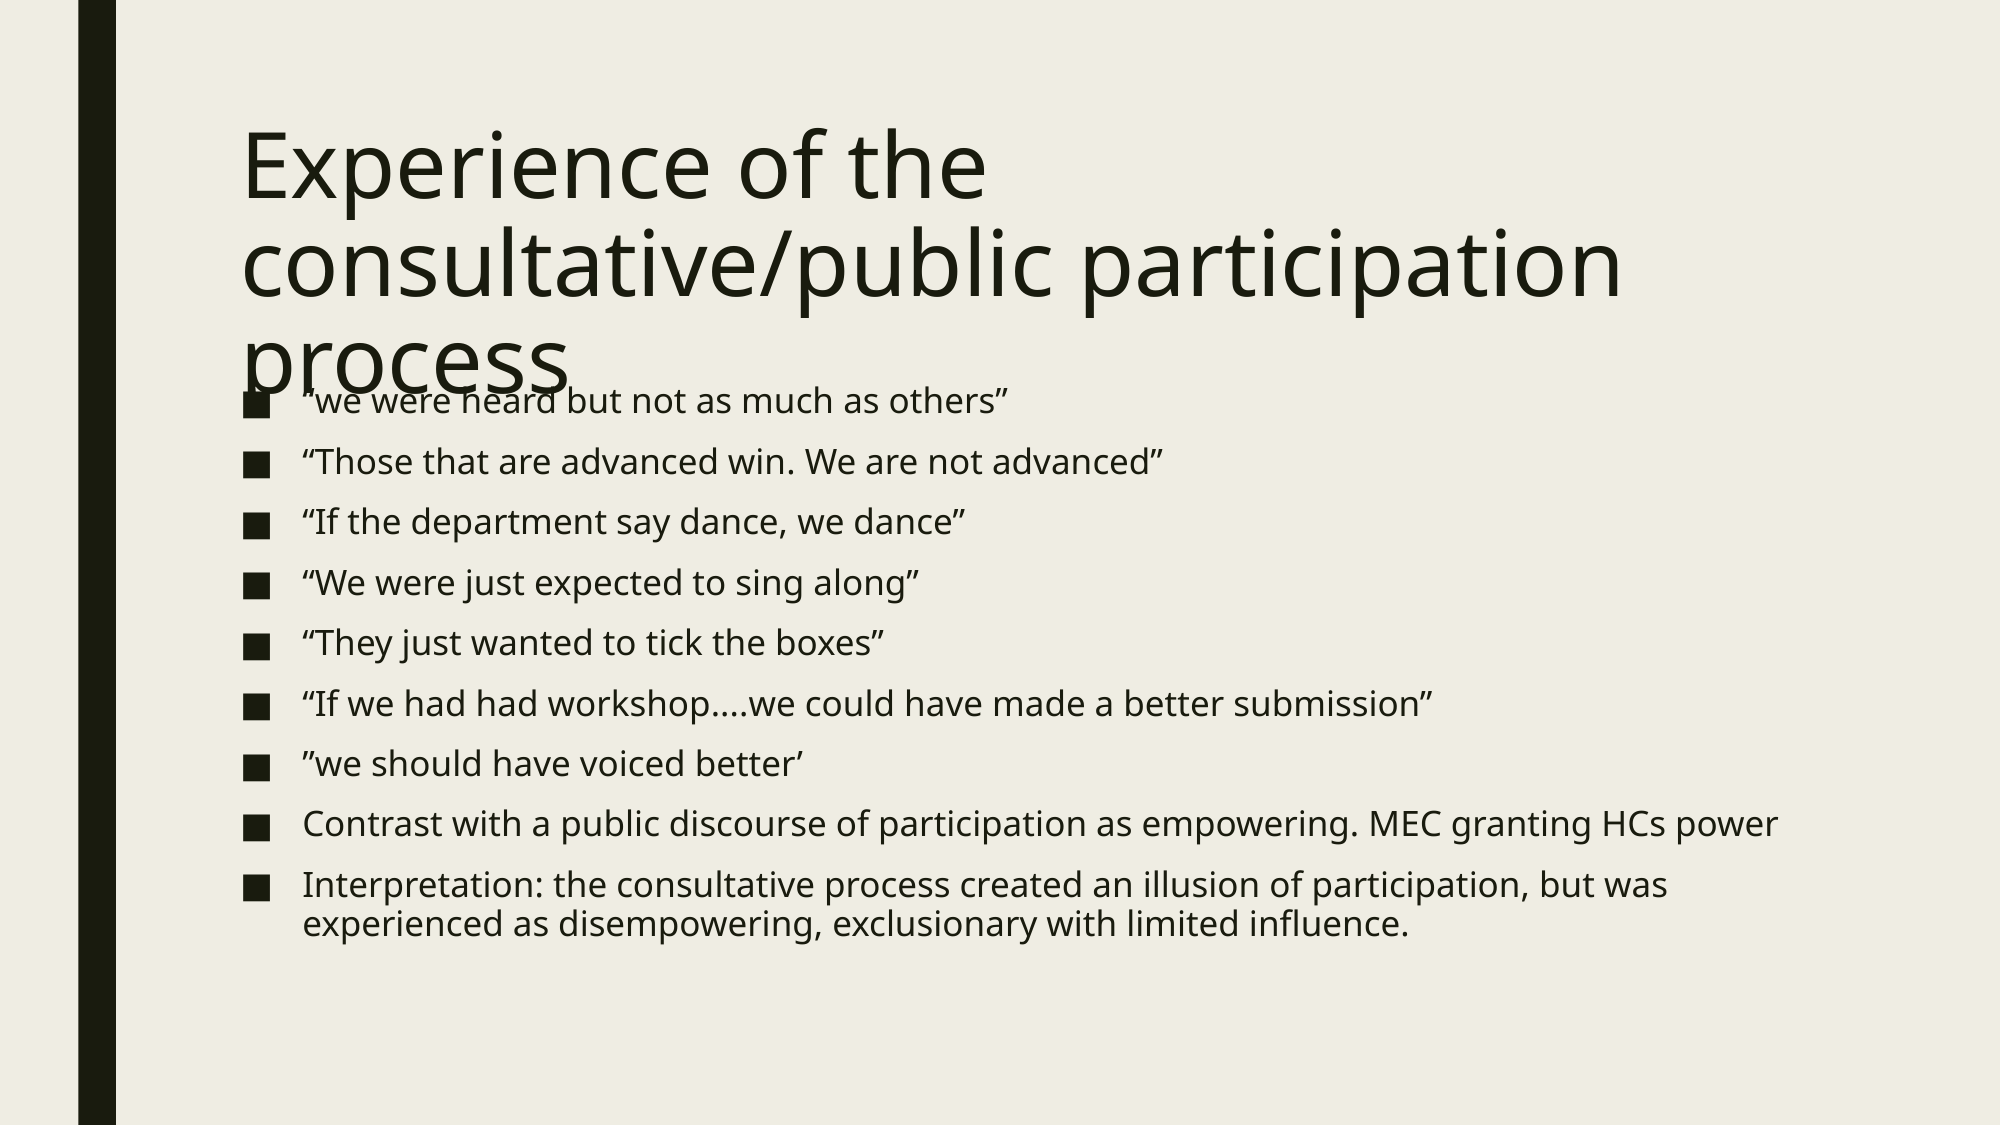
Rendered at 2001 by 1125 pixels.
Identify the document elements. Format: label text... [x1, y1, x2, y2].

list “we were heard but not as much as others” “Those that are advanced win. We are not advanced” “If the department say dance, we dance” “We were just expected to sing along” “They just wanted to tick the boxes” “If we had had workshop....we could have made a better submission” ”we should have voiced better’ Contrast with a public discourse of participation as empowering. MEC granting HCs power Interpretation: the consultative process created an illusion of participation, but was experienced as disempowering, exclusionary with limited influence. [225, 375, 1800, 963]
title Experience of the consultative/public participation process [225, 112, 1800, 357]
